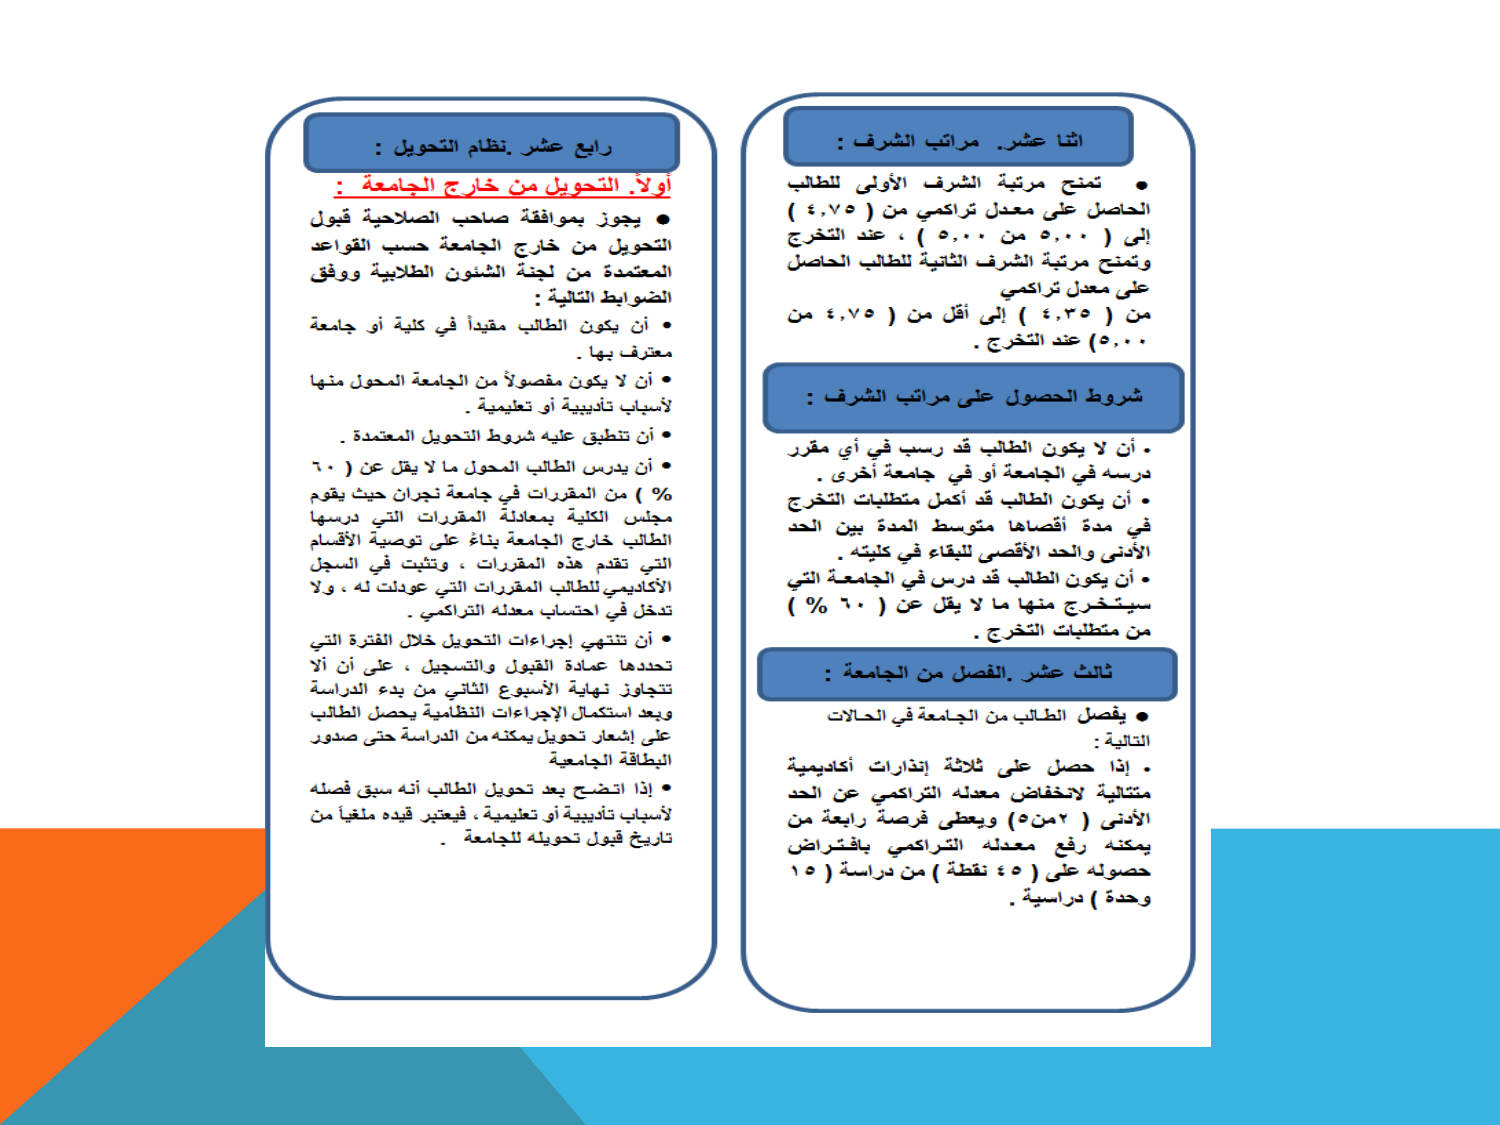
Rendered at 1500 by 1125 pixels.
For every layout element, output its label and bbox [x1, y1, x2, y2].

list [265, 89, 1211, 1047]
